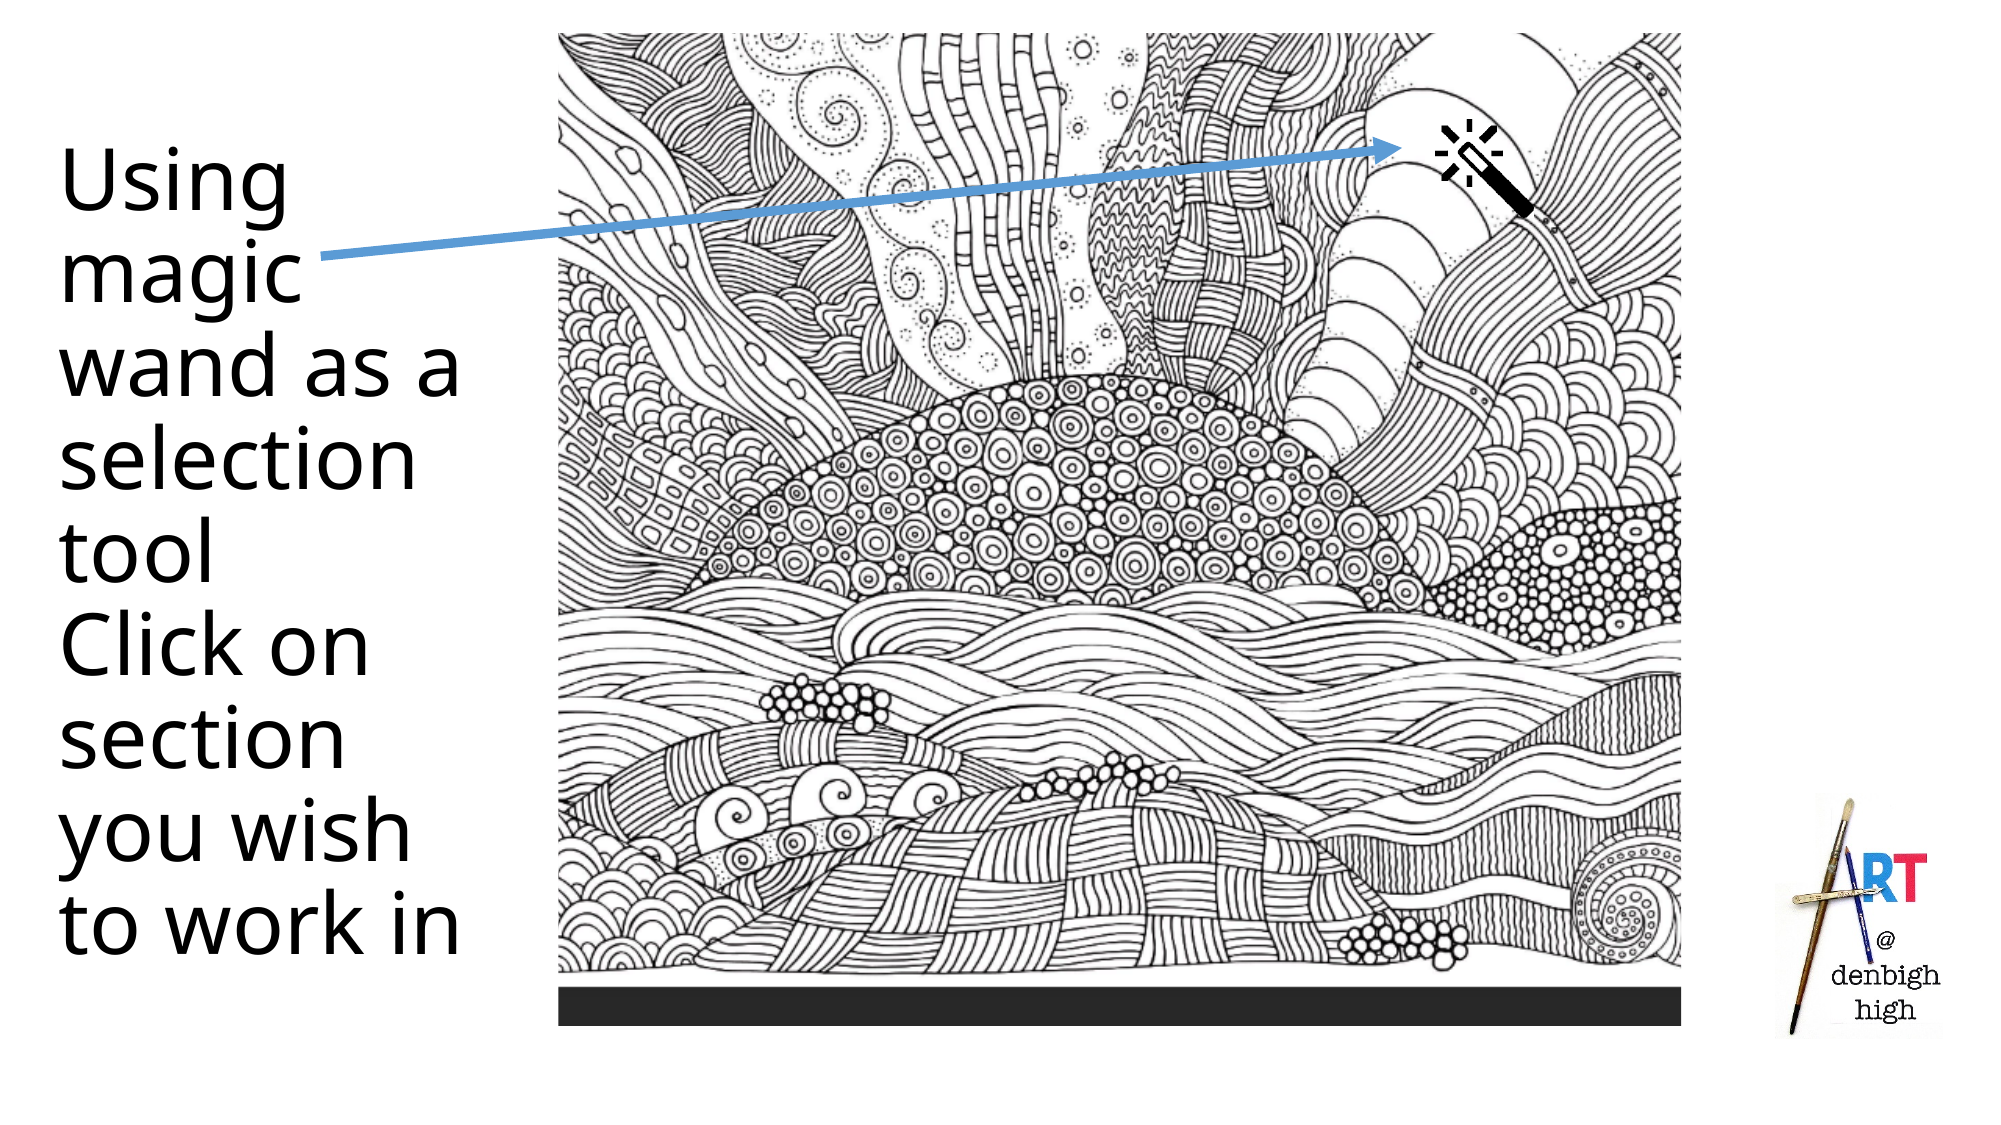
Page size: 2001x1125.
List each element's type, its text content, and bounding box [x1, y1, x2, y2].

title Using magic wand as a selection tool Click on section you wish to work in [43, 33, 484, 1075]
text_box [320, 147, 1403, 257]
picture [558, 33, 1682, 1026]
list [1435, 119, 1534, 218]
picture [1775, 793, 1943, 1039]
